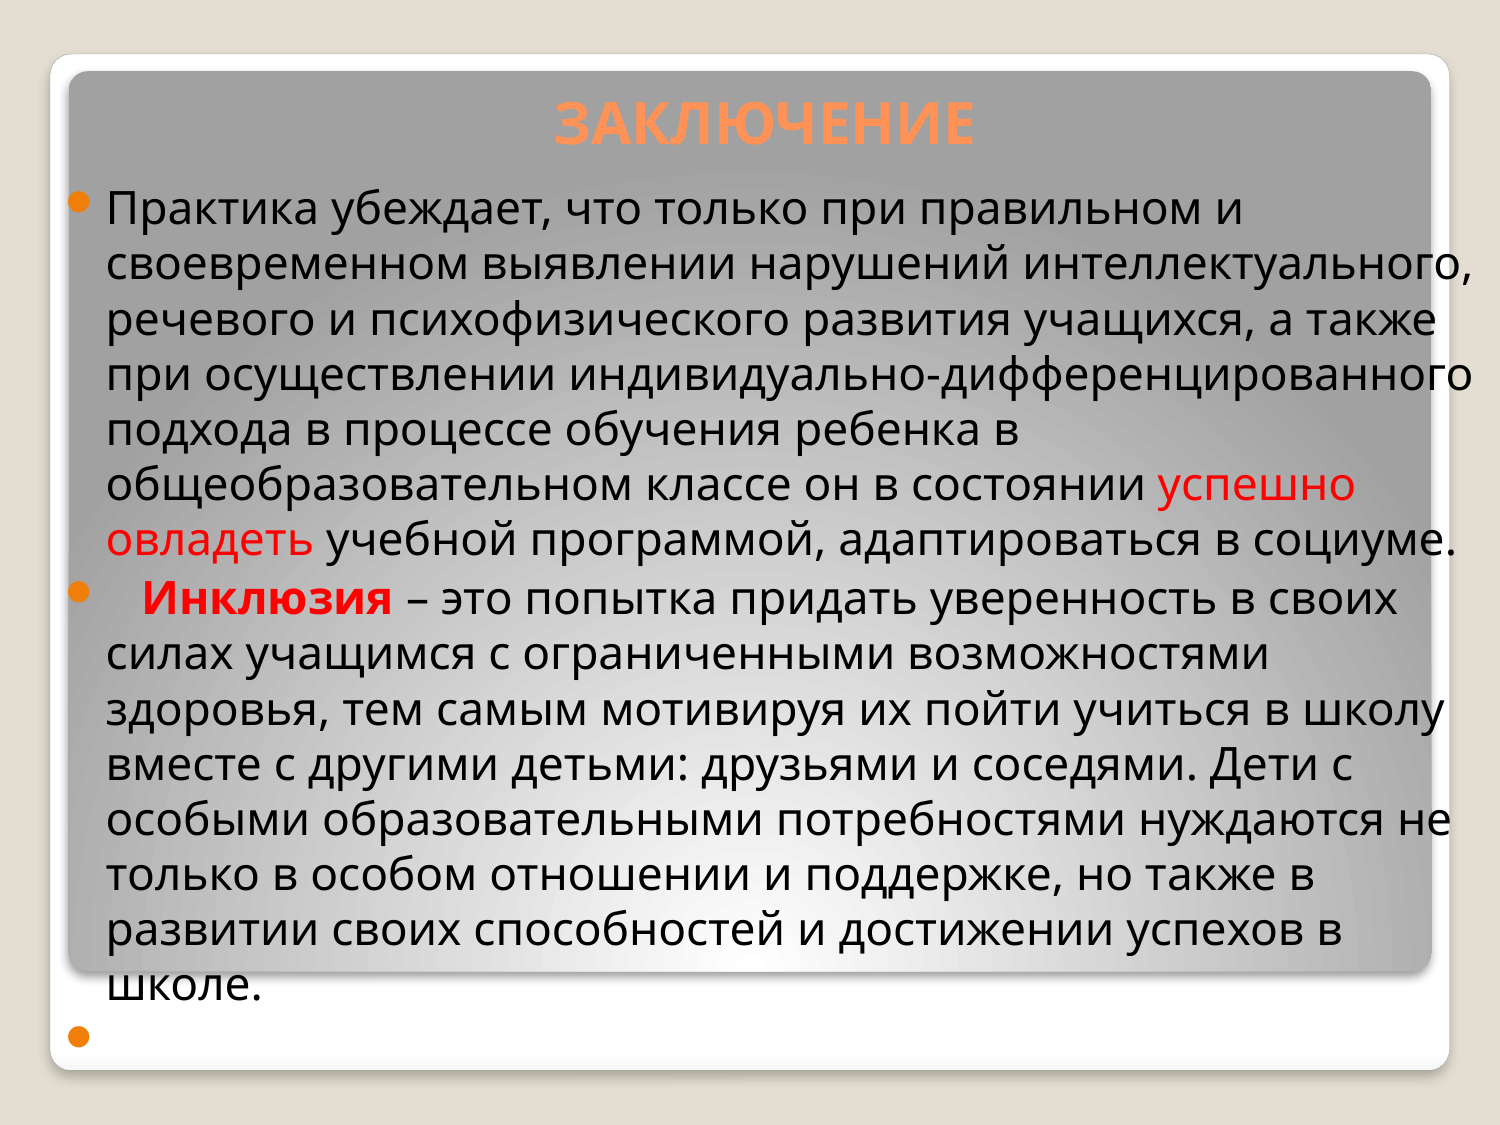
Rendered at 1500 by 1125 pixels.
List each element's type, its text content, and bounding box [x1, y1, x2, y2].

list Практика убеждает, что только при правильном и своевременном выявлении нарушений интеллектуального, речевого и психофизического развития учащихся, а также при осуществлении индивидуально-дифференцированного подхода в процессе обучения ребенка в общеобразовательном классе он в состоянии успешно овладеть учебной программой, адаптироваться в социуме. Инклюзия – это попытка придать уверенность в своих силах учащимся с ограниченными возможностями здоровья, тем самым мотивируя их пойти учиться в школу вместе с другими детьми: друзьями и соседями. Дети с особыми образовательными потребностями нуждаются не только в особом отношении и поддержке, но также в развитии своих способностей и достижении успехов в школе. [35, 164, 1500, 1125]
title ЗАКЛЮЧЕНИЕ [93, 46, 1437, 164]
